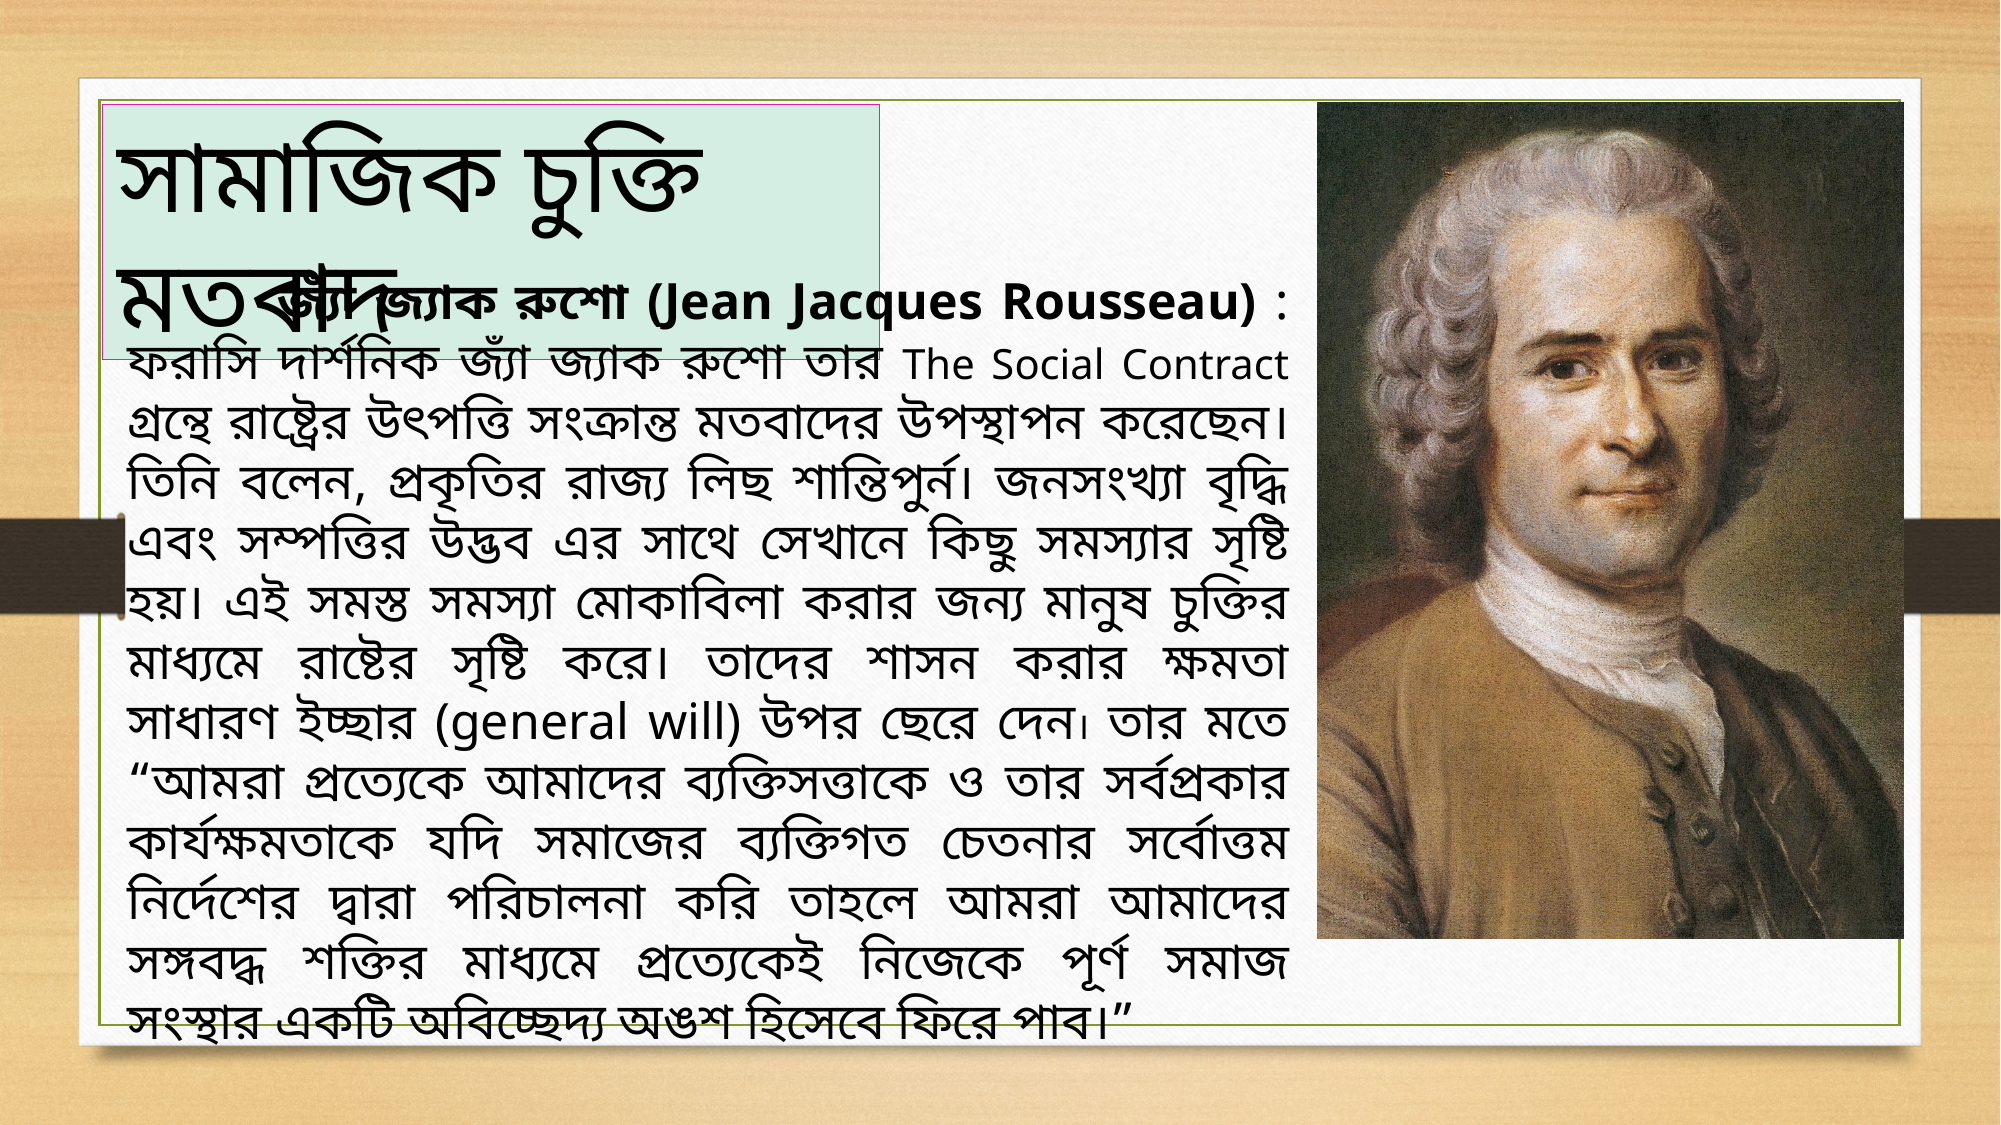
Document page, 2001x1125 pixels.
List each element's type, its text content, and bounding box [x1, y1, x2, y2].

picture [0, 0, 2001, 1125]
text_box জ্যাঁ জ্যাক রুশো (Jean Jacques Rousseau) : ফরাসি দার্শনিক জ্যাঁ জ্যাক রুশো তার The Social Contract গ্রন্থে রাষ্ট্রের উৎপত্তি সংক্রান্ত মতবাদের উপস্থাপন করেছেন। তিনি বলেন, প্রকৃতির রাজ্য লিছ শান্তিপুর্ন। জনসংখ্যা বৃদ্ধি এবং সম্পত্তির উদ্ভব এর সাথে সেখানে কিছু সমস্যার সৃষ্টি হয়। এই সমস্ত সমস্যা মোকাবিলা করার জন্য মানুষ চুক্তির মাধ্যমে রাষ্টের সৃষ্টি করে। তাদের শাসন করার ক্ষমতা সাধারণ ইচ্ছার (general will) উপর ছেরে দেন। তার মতে “আমরা প্রত্যেকে আমাদের ব্যক্তিসত্তাকে ও তার সর্বপ্রকার কার্যক্ষমতাকে যদি সমাজের ব্যক্তিগত চেতনার সর্বোত্তম নির্দেশের দ্বারা পরিচালনা করি তাহলে আমরা আমাদের সঙ্গবদ্ধ শক্তির মাধ্যমে প্রত্যেকেই নিজেকে পূর্ণ সমাজ সংস্থার একটি অবিচ্ছেদ্য অঙশ হিসেবে ফিরে পাব।” [112, 262, 1304, 1058]
text_box সামাজিক চুক্তি মতবাদ [102, 104, 880, 360]
